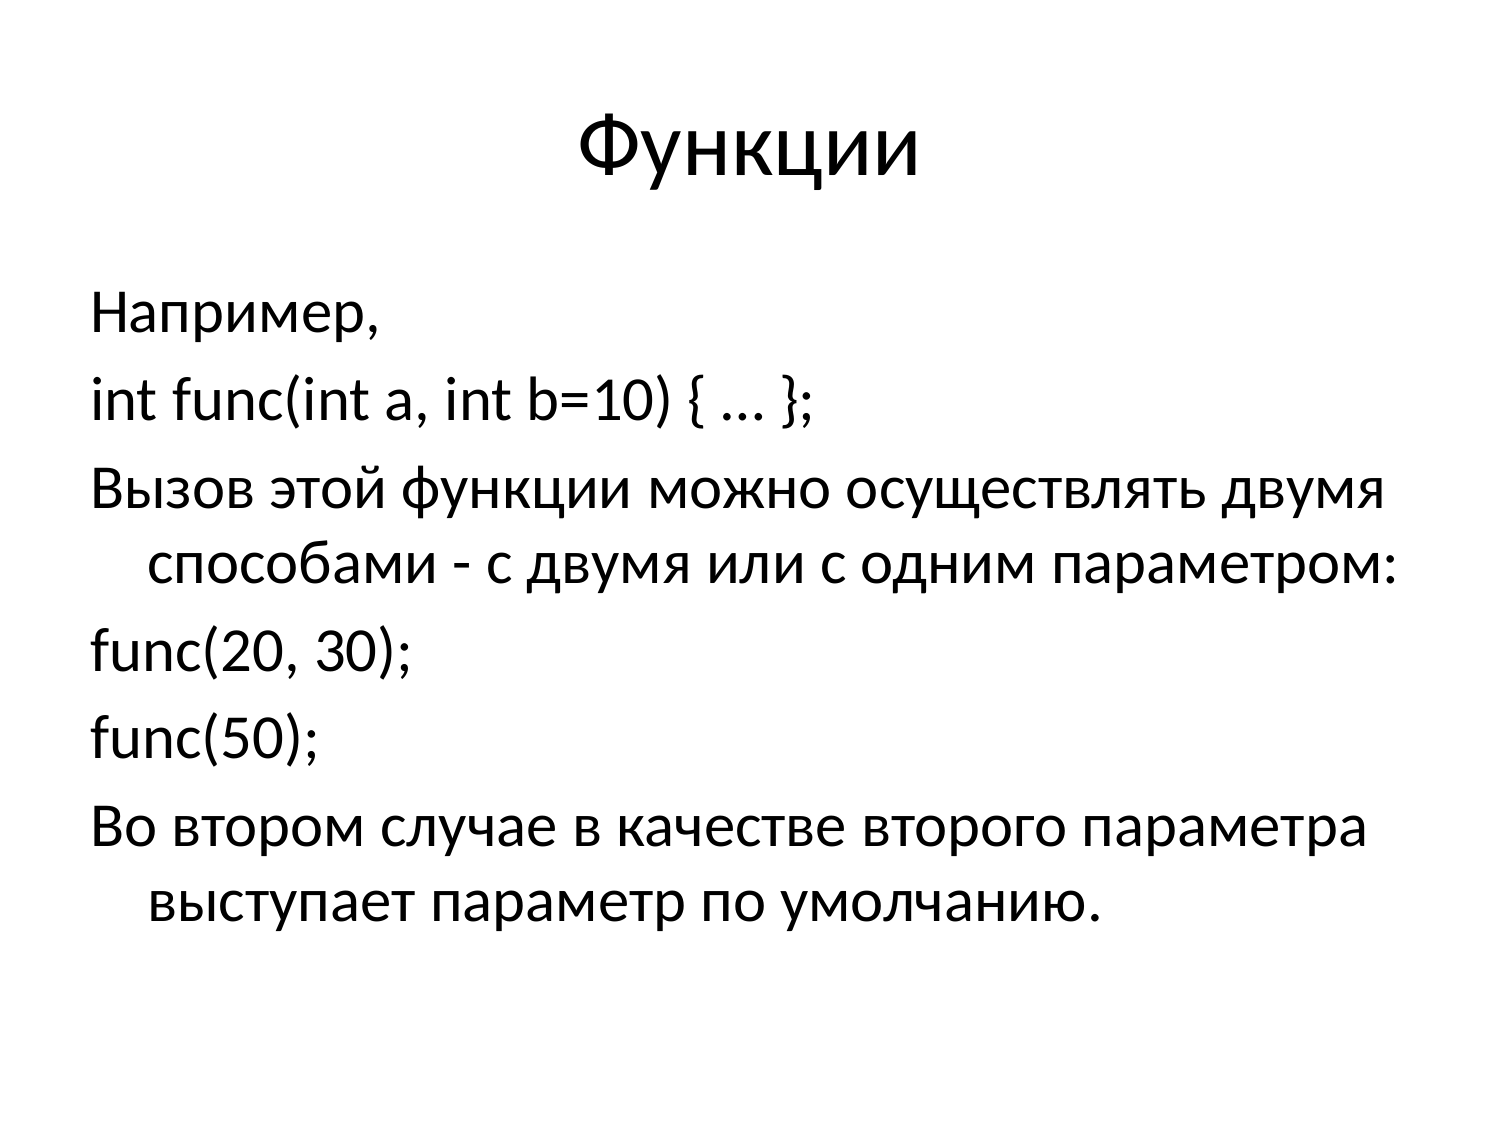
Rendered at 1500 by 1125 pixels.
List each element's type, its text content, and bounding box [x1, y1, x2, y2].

title Функции [75, 45, 1425, 233]
list Например, int func(int a, int b=10) { … }; Вызов этой функции можно осуществлять двумя способами - с двумя или с одним параметром: func(20, 30); func(50); Во втором случае в качестве второго параметра выступает параметр по умолчанию. [75, 262, 1425, 1005]
